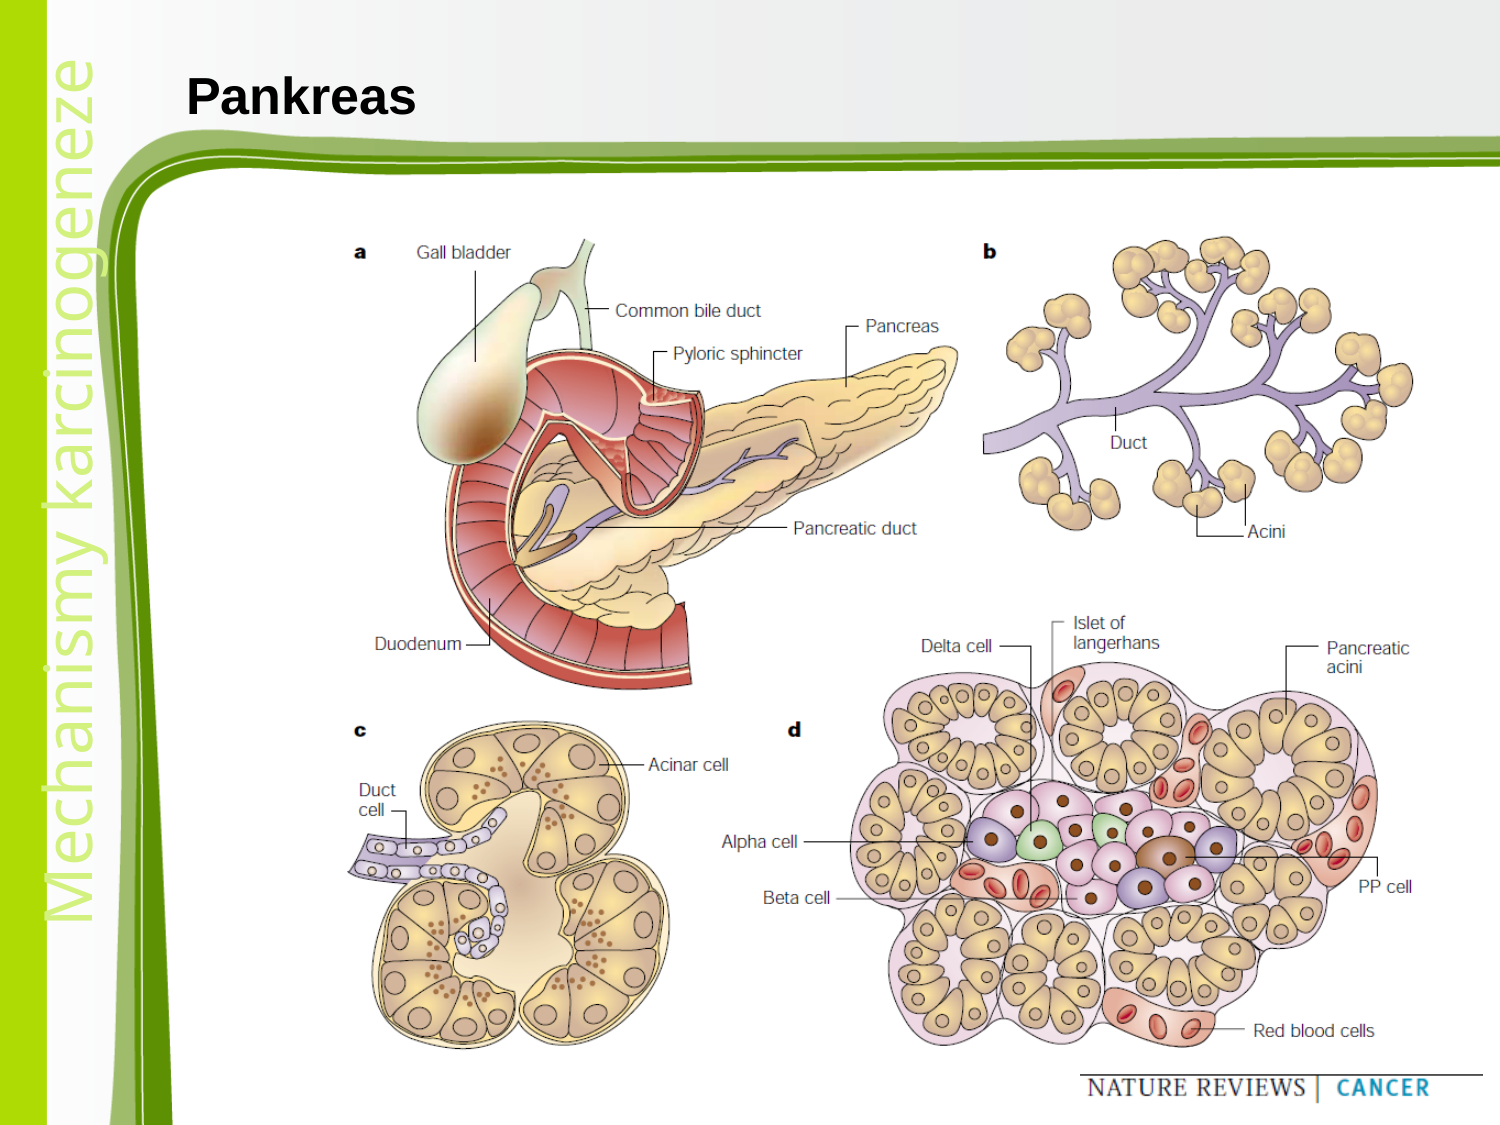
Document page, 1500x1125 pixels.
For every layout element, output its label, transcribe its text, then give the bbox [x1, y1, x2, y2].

title Pankreas [171, 42, 1343, 146]
picture [0, 0, 1500, 1125]
